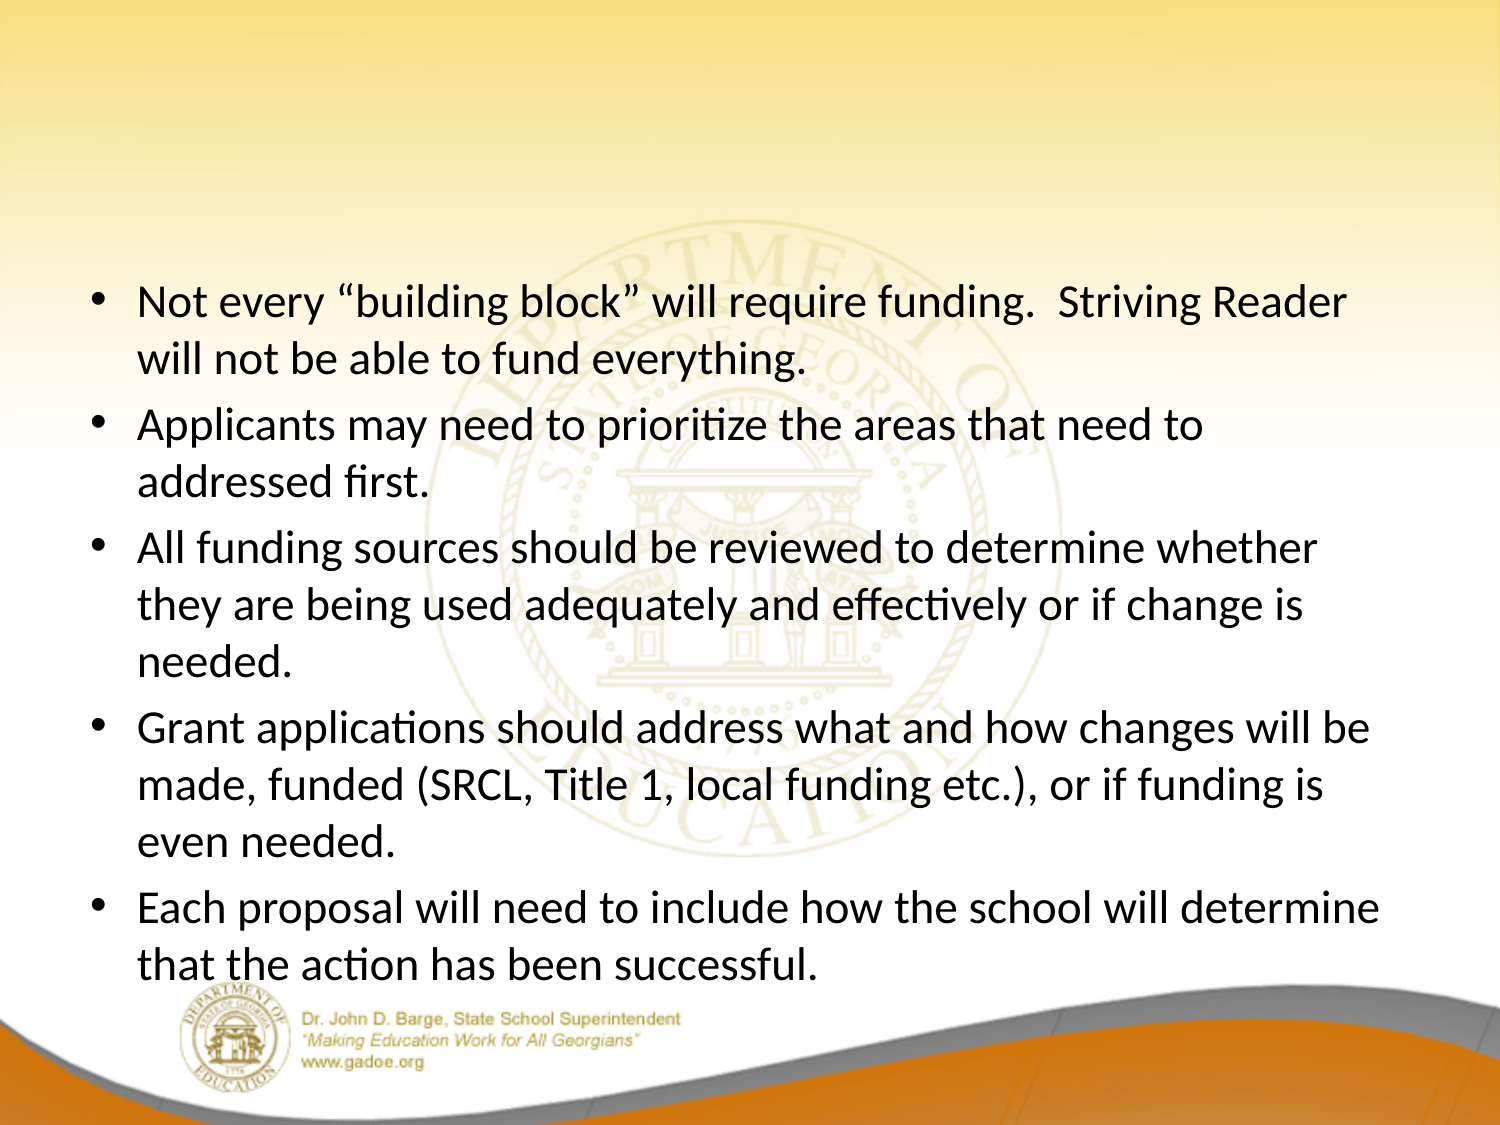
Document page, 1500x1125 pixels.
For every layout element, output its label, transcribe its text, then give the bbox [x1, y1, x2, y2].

picture [0, 0, 1500, 1125]
list Not every “building block” will require funding. Striving Reader will not be able to fund everything. Applicants may need to prioritize the areas that need to addressed first. All funding sources should be reviewed to determine whether they are being used adequately and effectively or if change is needed. Grant applications should address what and how changes will be made, funded (SRCL, Title 1, local funding etc.), or if funding is even needed. Each proposal will need to include how the school will determine that the action has been successful. [74, 262, 1426, 1006]
